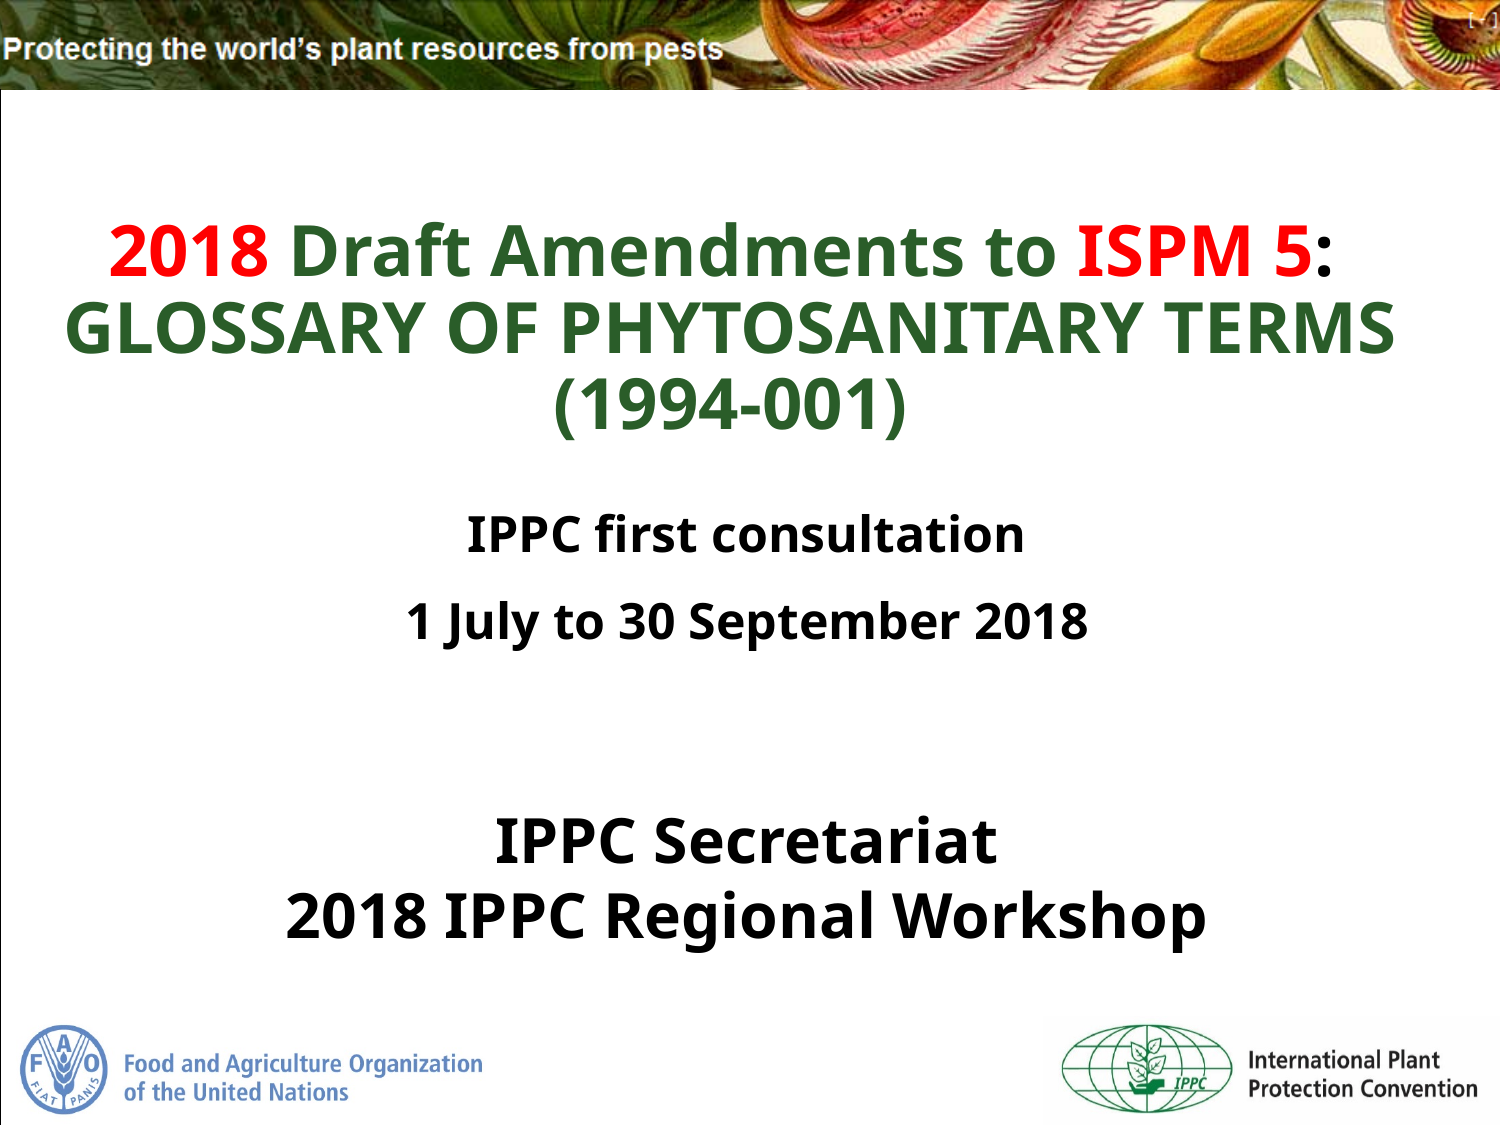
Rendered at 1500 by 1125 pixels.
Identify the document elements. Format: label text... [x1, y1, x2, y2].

text_box IPPC Secretariat 2018 IPPC Regional Workshop [209, 793, 1285, 959]
picture [1043, 1016, 1500, 1125]
subtitle IPPC first consultation 1 July to 30 September 2018 [222, 488, 1273, 764]
picture [1, 1017, 517, 1124]
picture [0, 0, 1500, 90]
title 2018 Draft Amendments to ISPM 5: GLOSSARY OF PHYTOSANITARY TERMS (1994-001) [23, 115, 1439, 558]
